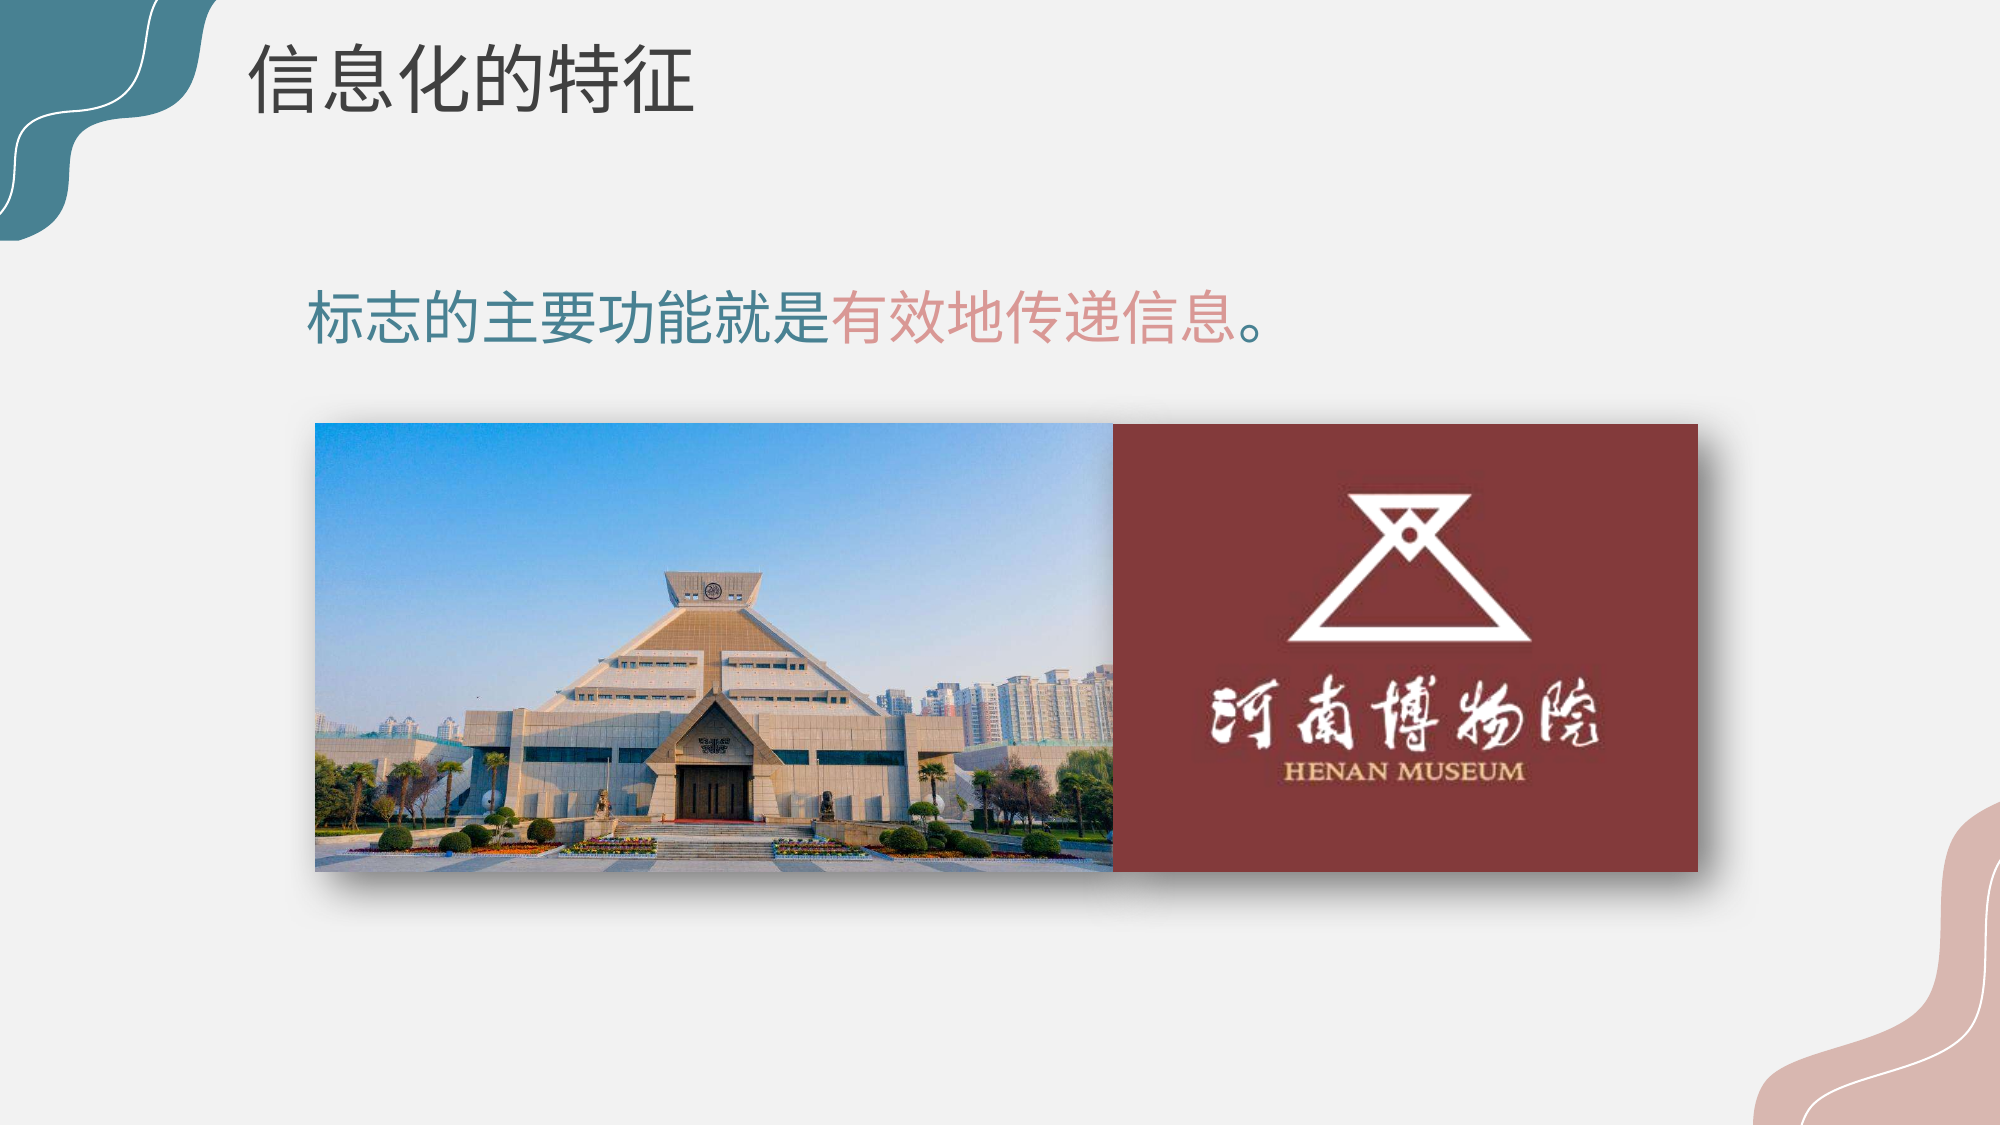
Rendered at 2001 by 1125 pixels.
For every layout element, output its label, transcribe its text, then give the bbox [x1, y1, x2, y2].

picture [315, 423, 1698, 872]
text_box 标志的主要功能就是有效地传递信息。 [291, 274, 1590, 375]
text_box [1753, 792, 2000, 1125]
text_box 信息化的特征 [231, 24, 712, 130]
picture [315, 423, 325, 428]
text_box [0, 0, 215, 268]
